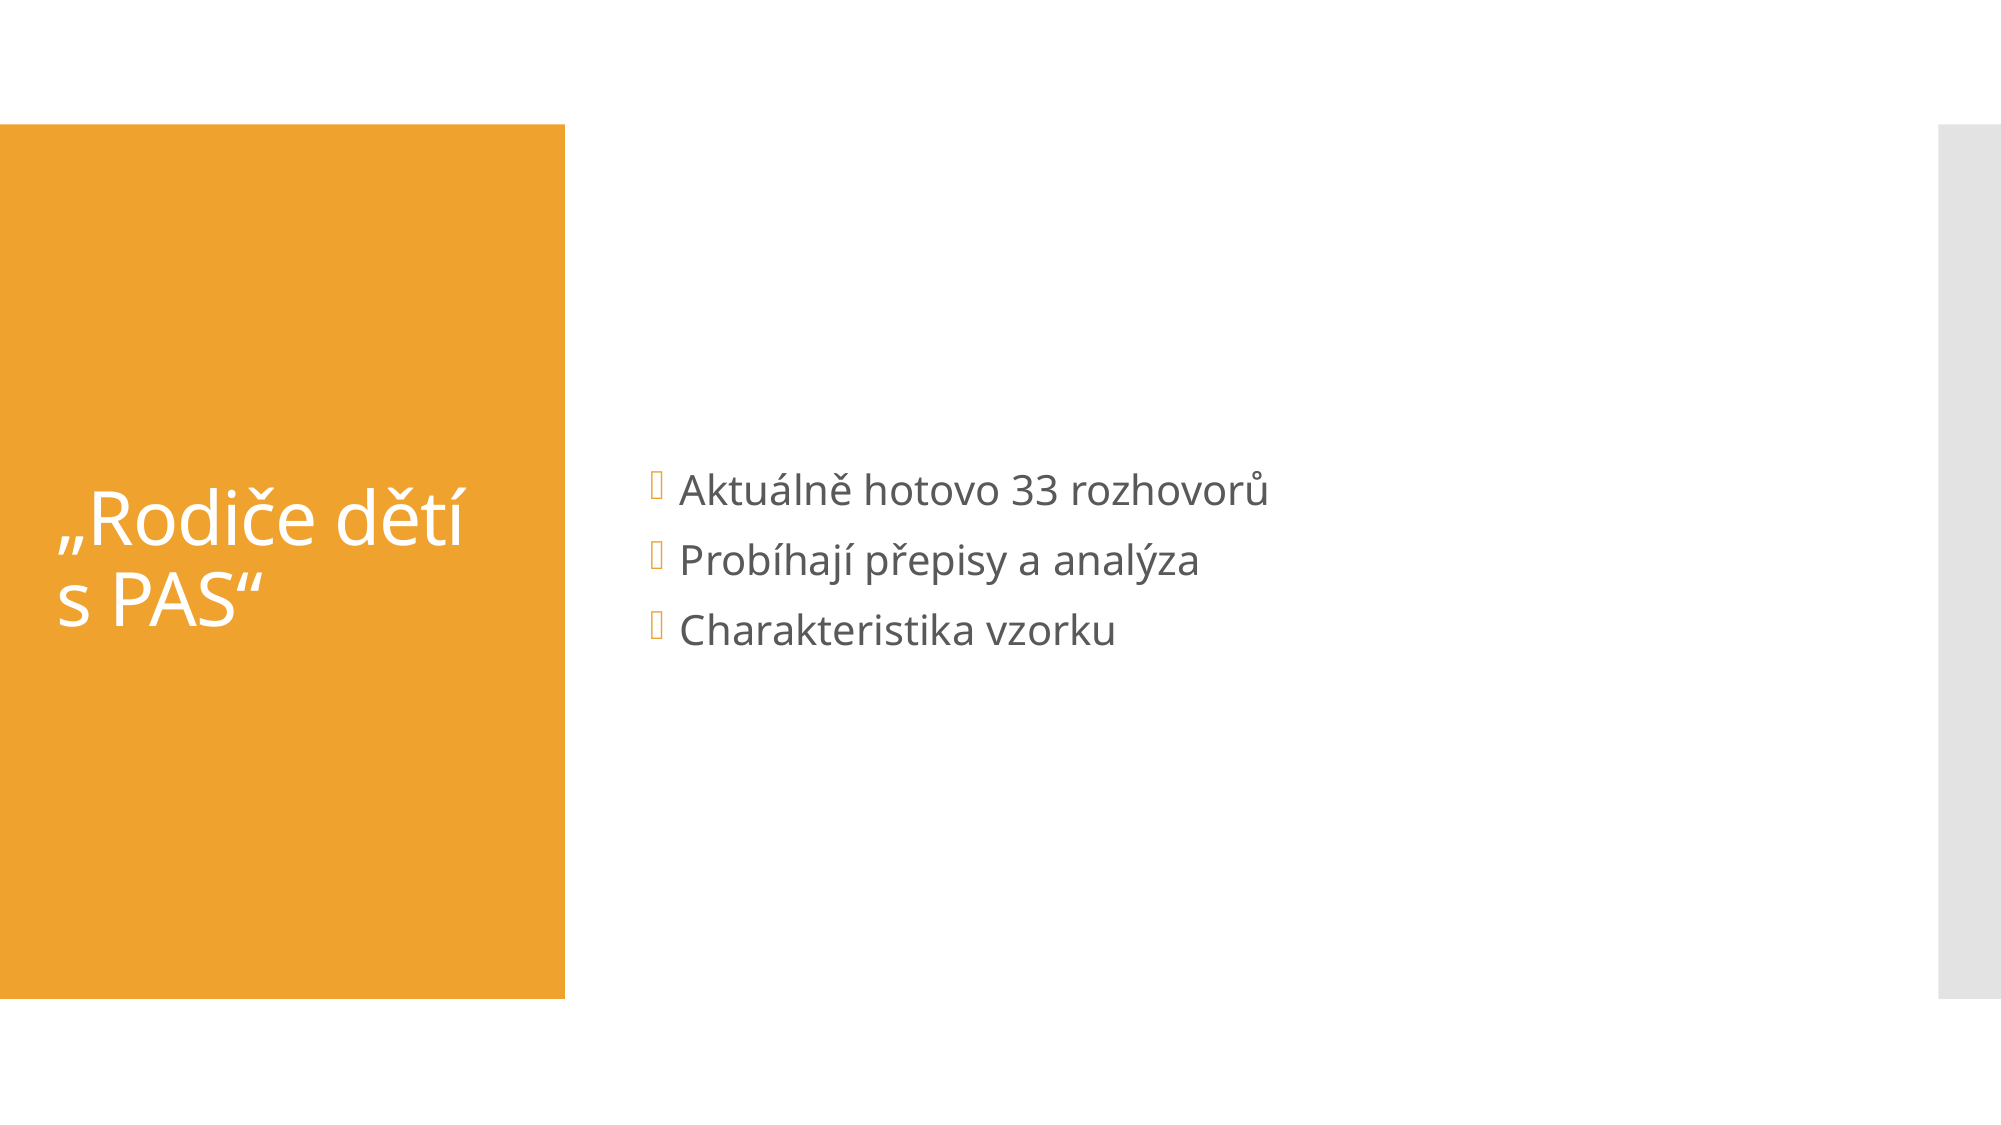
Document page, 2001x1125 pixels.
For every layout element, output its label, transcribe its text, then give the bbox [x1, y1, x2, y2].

title „Rodiče dětí s PAS“ [41, 184, 525, 940]
list Aktuálně hotovo 33 rozhovorů Probíhají přepisy a analýza Charakteristika vzorku [634, 141, 1835, 982]
